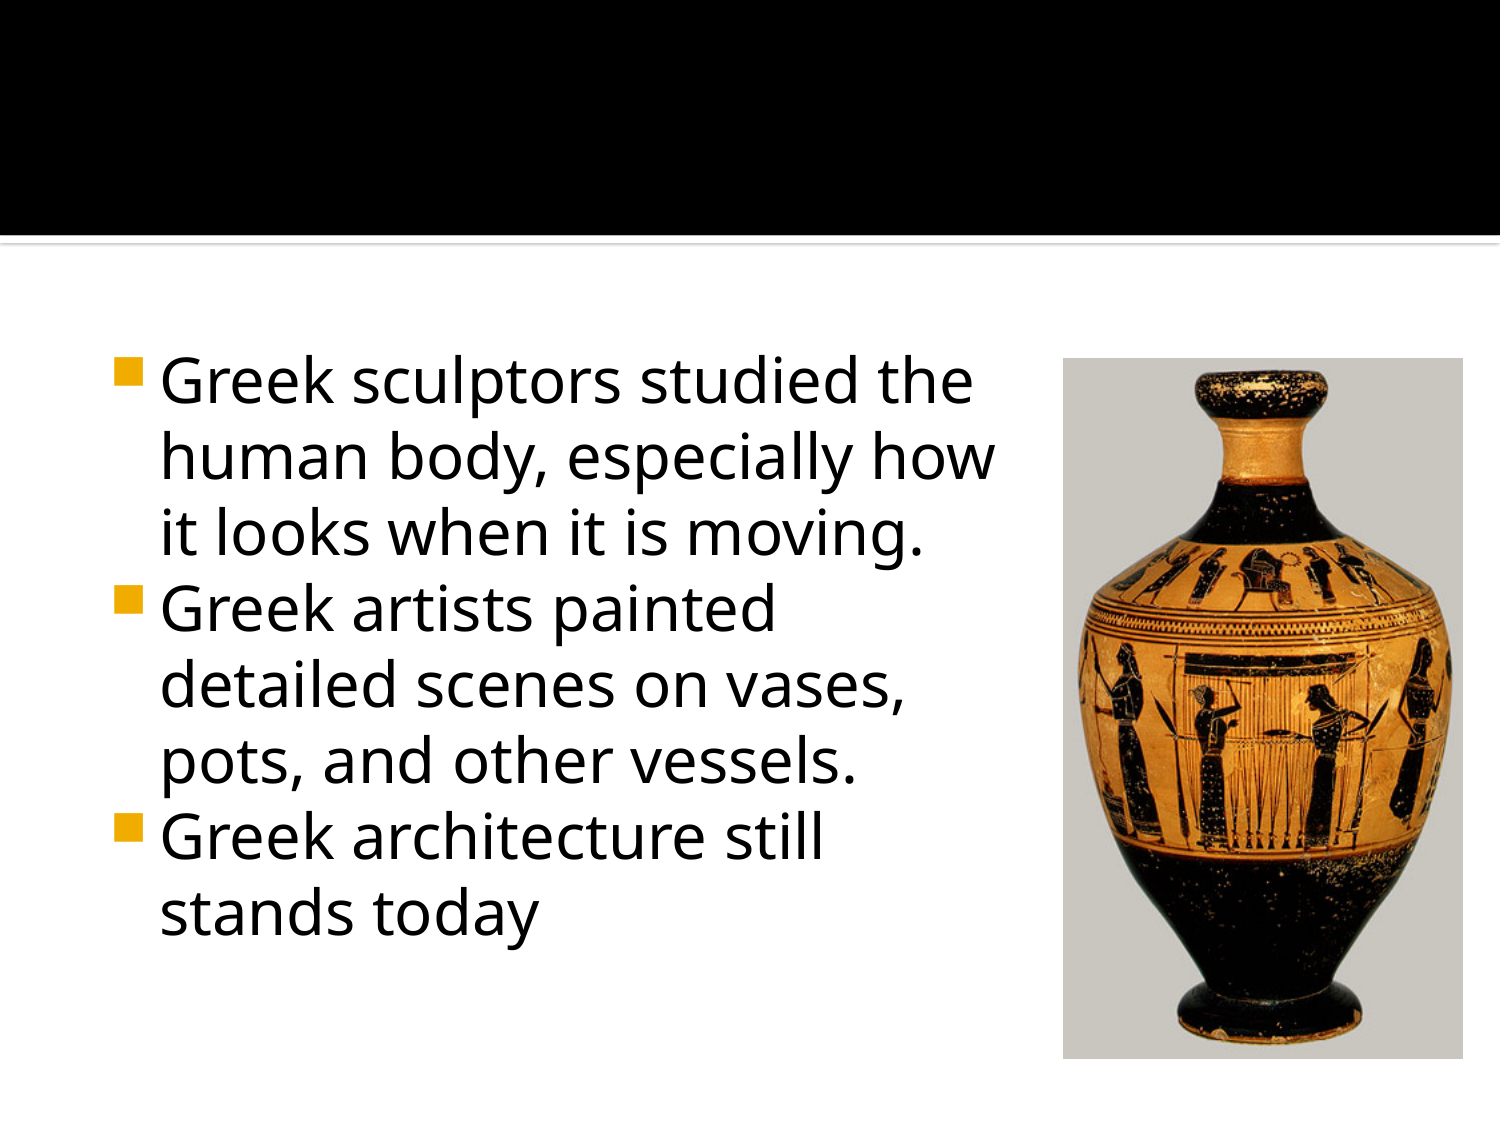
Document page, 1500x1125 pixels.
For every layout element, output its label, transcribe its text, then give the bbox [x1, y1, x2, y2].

picture [1063, 358, 1463, 1059]
list Greek sculptors studied the human body, especially how it looks when it is moving. Greek artists painted detailed scenes on vases, pots, and other vessels. Greek architecture still stands today [81, 324, 1031, 1005]
